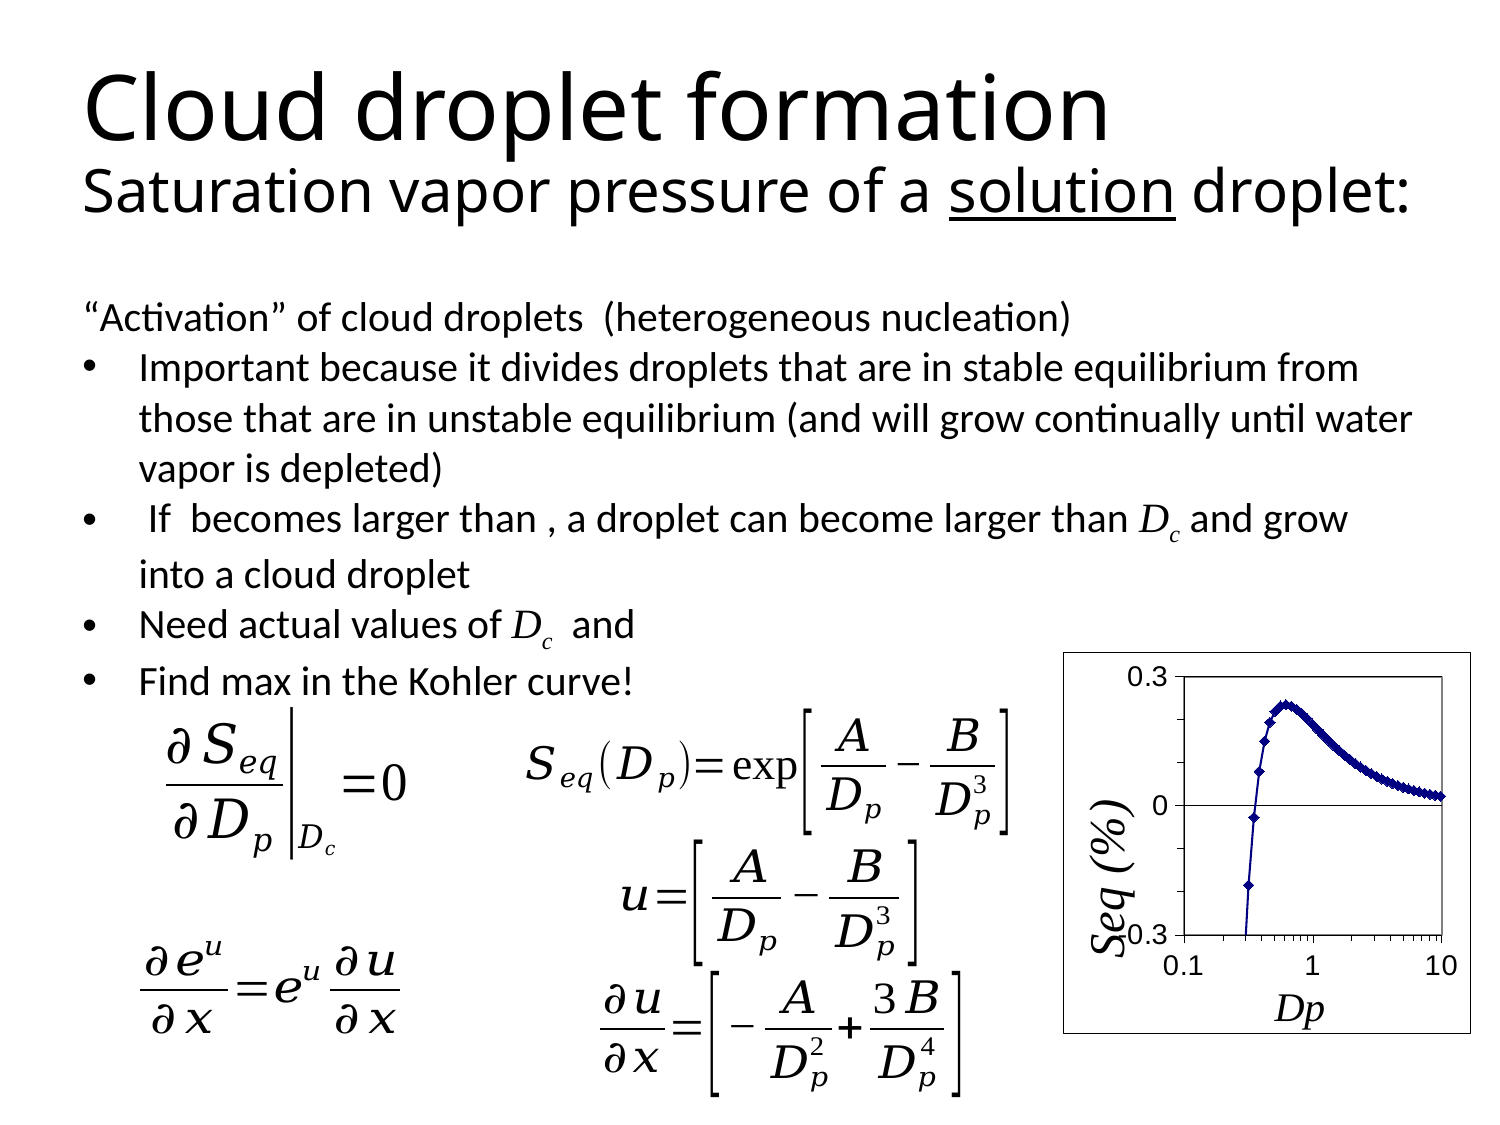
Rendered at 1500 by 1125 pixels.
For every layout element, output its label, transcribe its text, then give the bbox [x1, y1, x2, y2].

title Cloud droplet formation Saturation vapor pressure of a solution droplet: [67, 52, 1433, 235]
chart [1062, 651, 1471, 1043]
